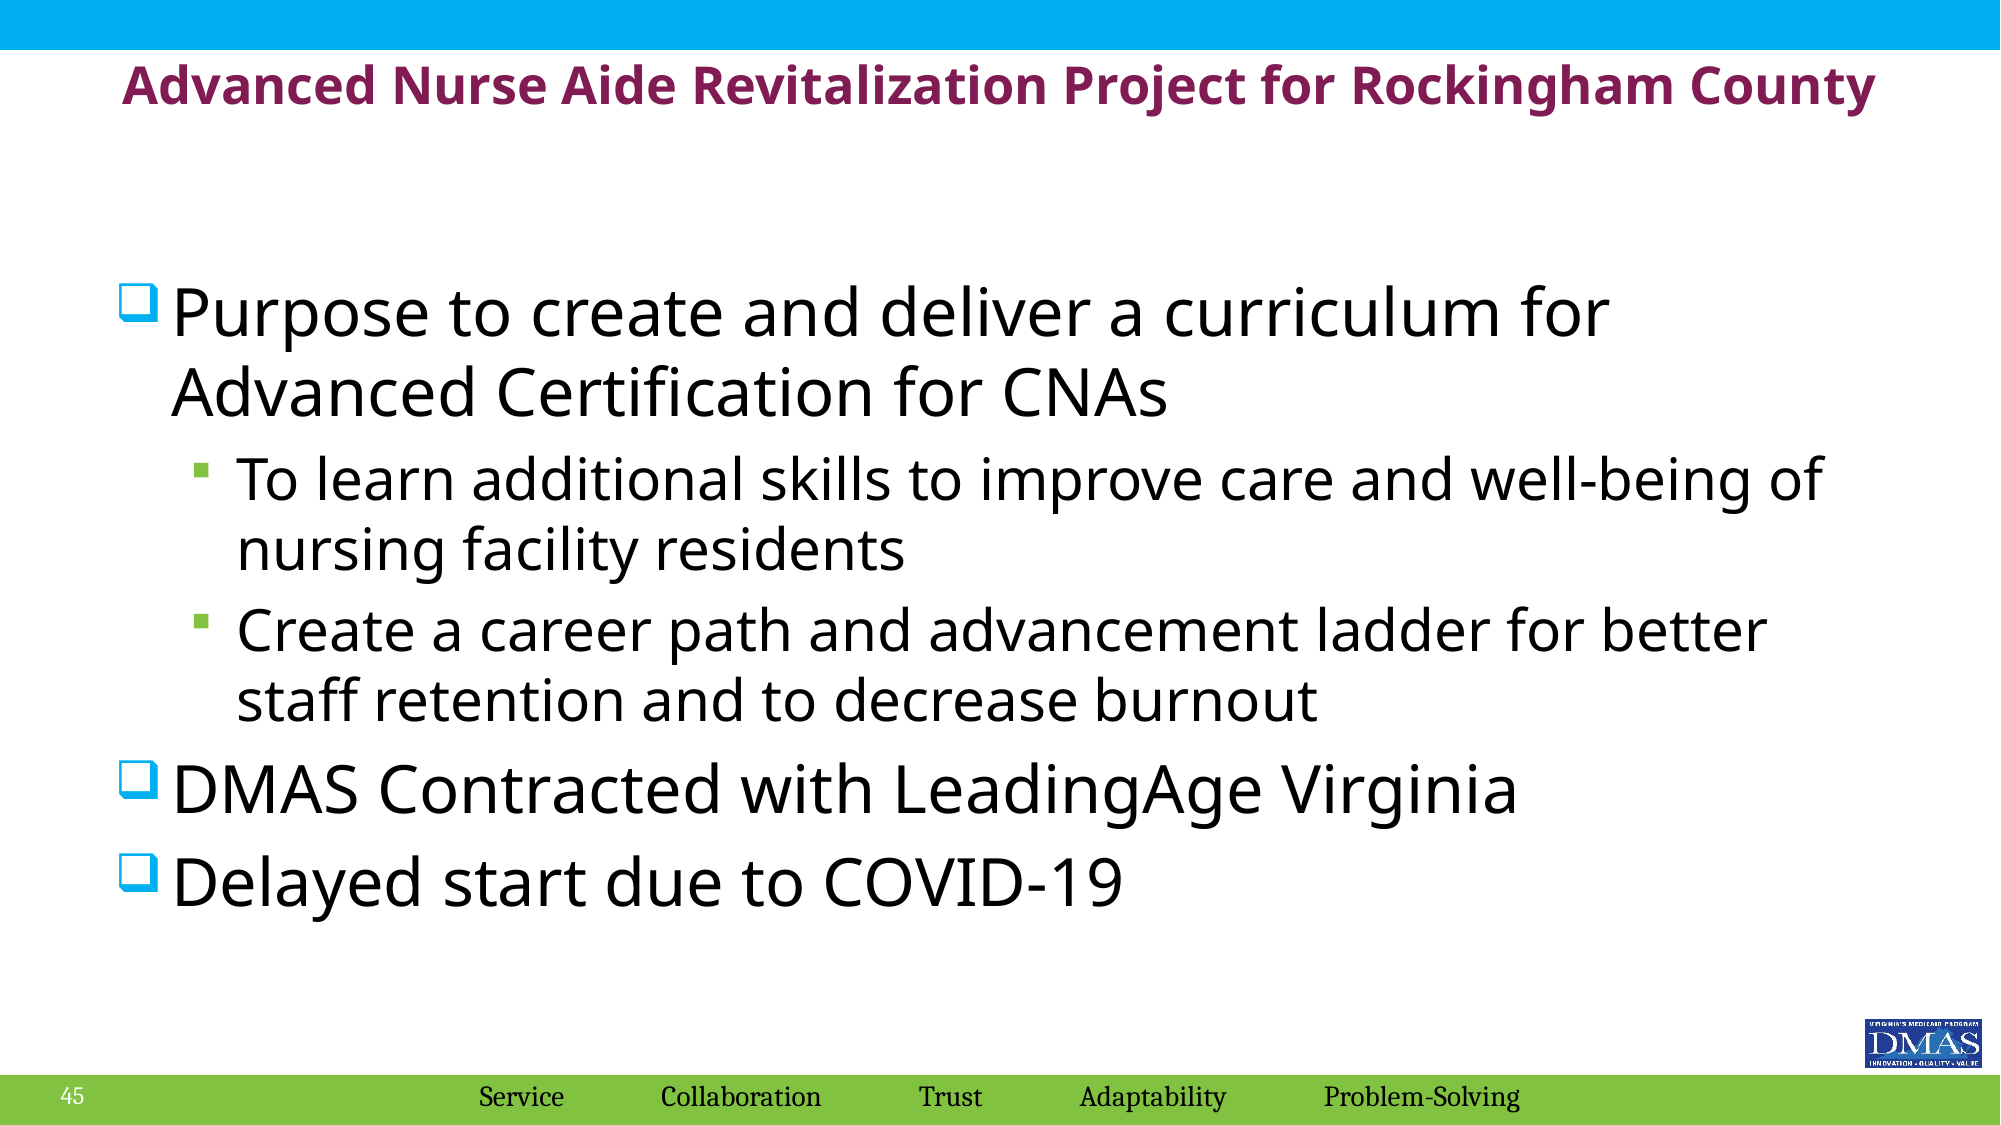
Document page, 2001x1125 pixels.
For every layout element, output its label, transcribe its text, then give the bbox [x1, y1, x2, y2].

picture [1865, 1019, 1982, 1068]
slide_number 45 [16, 1065, 100, 1125]
list Purpose to create and deliver a curriculum for Advanced Certification for CNAs To learn additional skills to improve care and well-being of nursing facility residents Create a career path and advancement ladder for better staff retention and to decrease burnout DMAS Contracted with LeadingAge Virginia Delayed start due to COVID-19 [99, 262, 1900, 1005]
text_box Service Collaboration Trust Adaptability Problem-Solving [252, 1069, 1750, 1120]
title Advanced Nurse Aide Revitalization Project for Rockingham County [99, 45, 1900, 163]
